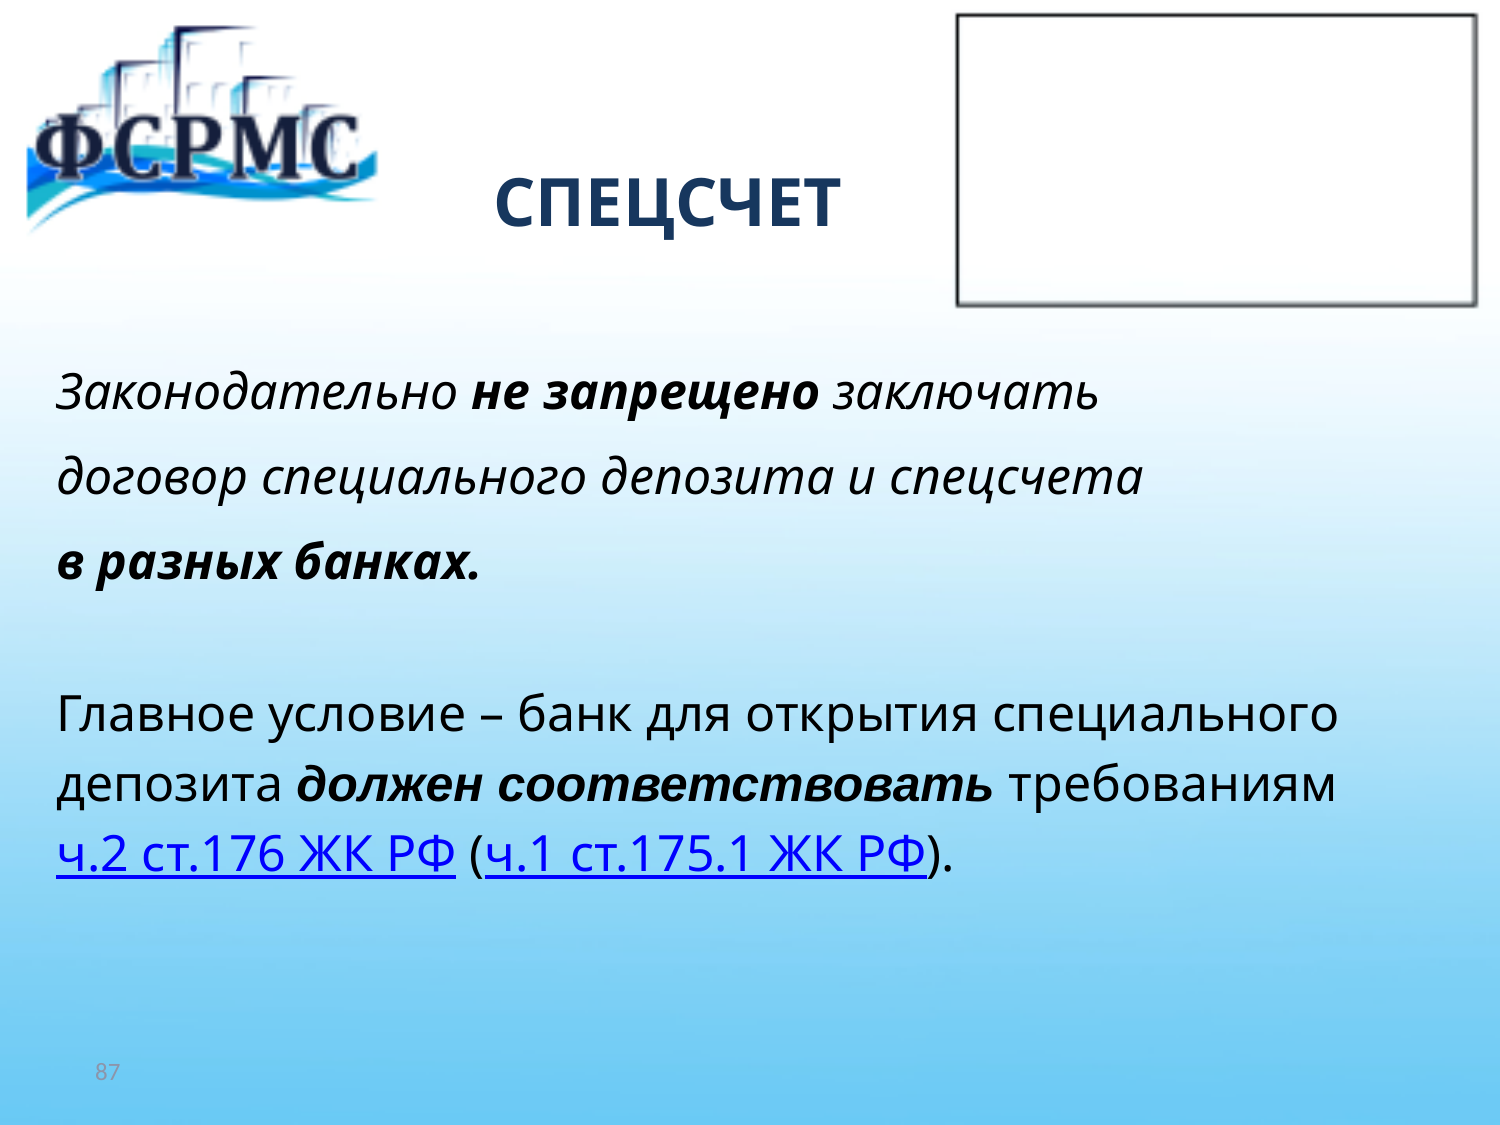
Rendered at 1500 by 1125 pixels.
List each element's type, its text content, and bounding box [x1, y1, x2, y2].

list Законодательно не запрещено заключать договор специального депозита и спецсчета в разных банках. Главное условие – банк для открытия специального депозита должен соответствовать требованиям ч.2 ст.176 ЖК РФ (ч.1 ст.175.1 ЖК РФ). [41, 351, 1477, 1055]
picture [0, 0, 1500, 1125]
title СПЕЦСЧЕТ [375, 105, 961, 305]
slide_number 87 [53, 1040, 136, 1100]
